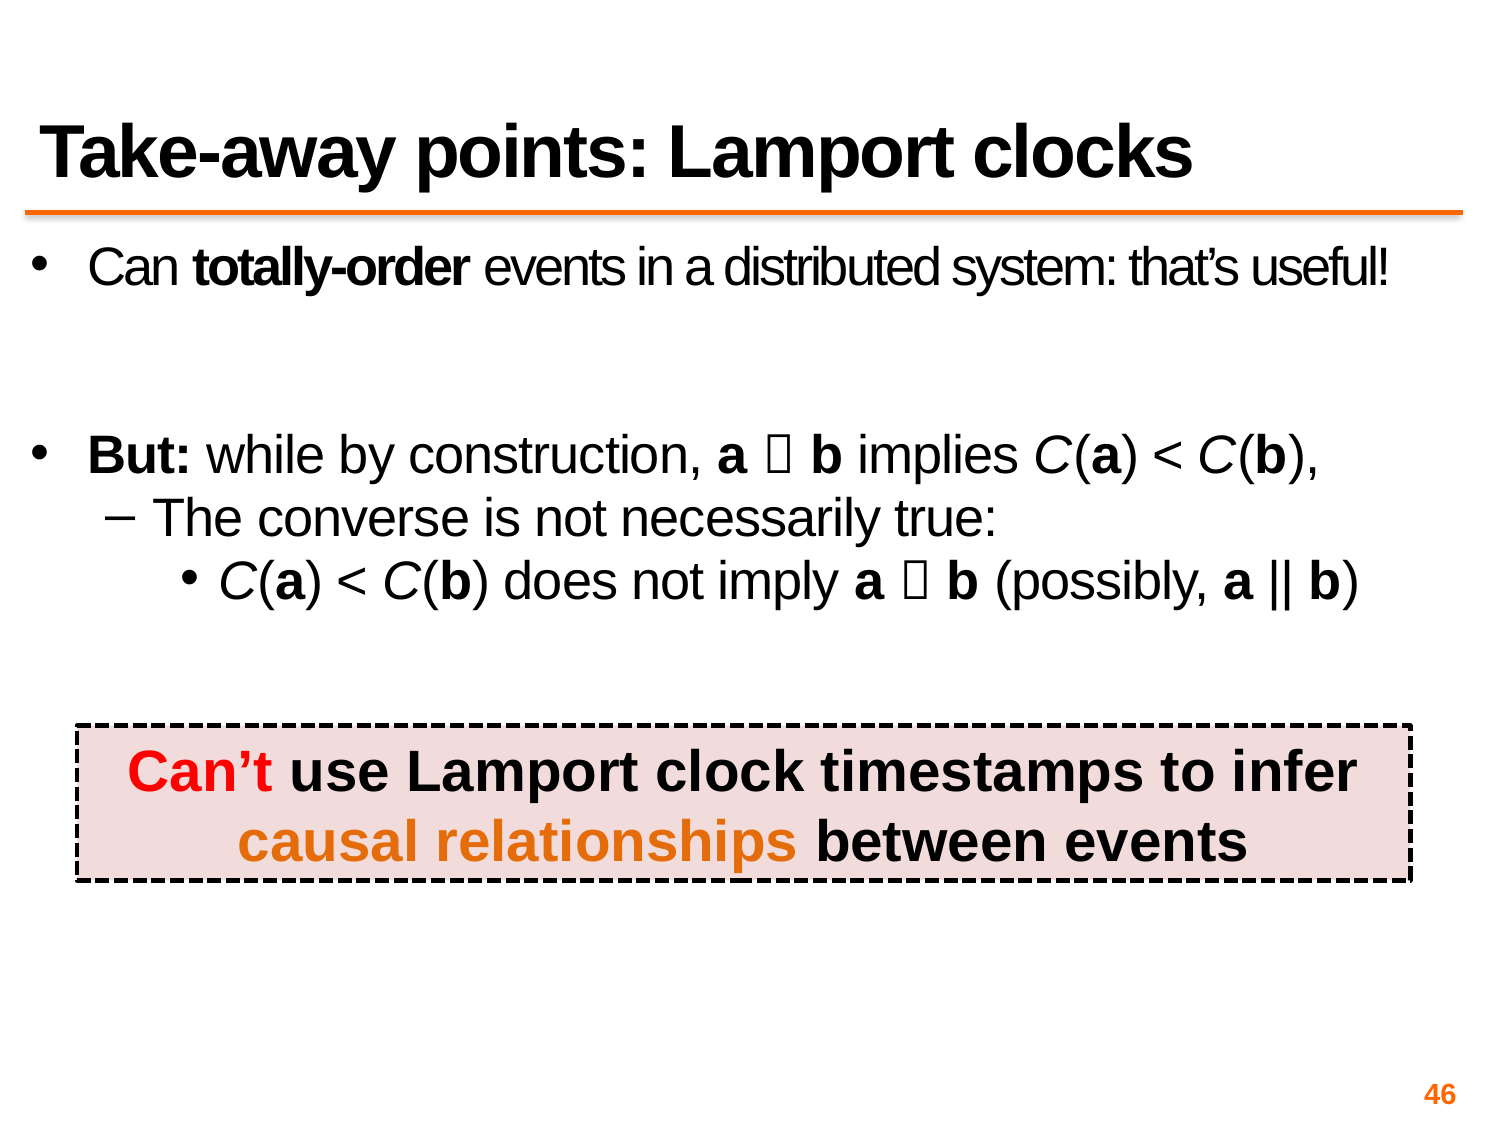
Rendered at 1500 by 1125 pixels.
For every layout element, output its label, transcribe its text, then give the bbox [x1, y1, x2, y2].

slide_number 46 [1112, 1074, 1463, 1110]
text_box Can’t use Lamport clock timestamps to infer causal relationships between events [77, 725, 1411, 881]
title Take-away points: Lamport clocks [24, 24, 1463, 201]
list Can totally-order events in a distributed system: that’s useful! But: while by construction, a  b implies C(a) < C(b), The converse is not necessarily true: C(a) < C(b) does not imply a  b (possibly, a || b) [24, 237, 1463, 702]
